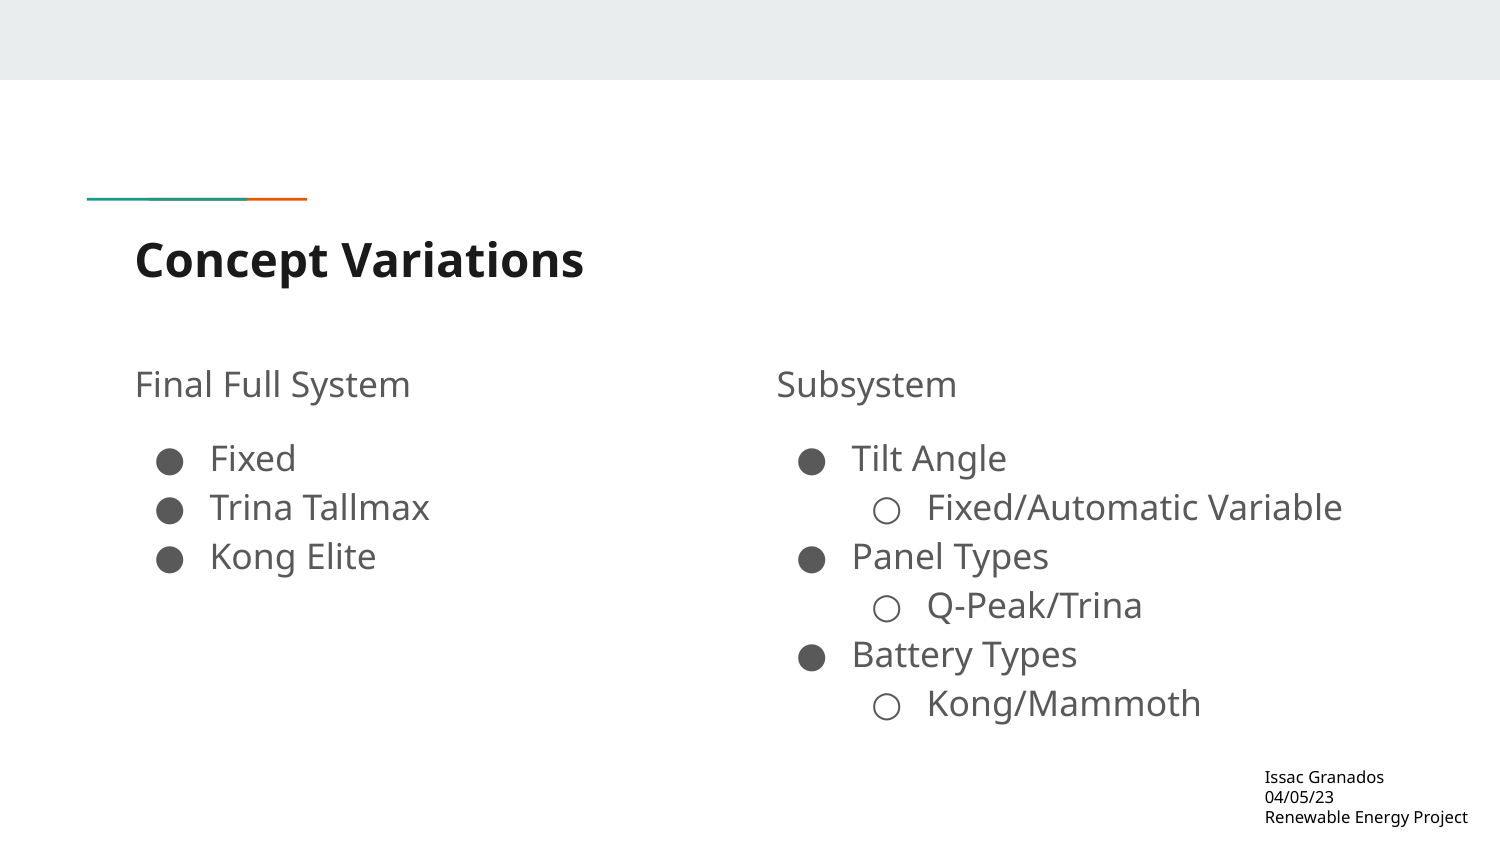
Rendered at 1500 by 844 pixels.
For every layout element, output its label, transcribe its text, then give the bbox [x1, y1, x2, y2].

title Concept Variations [119, 215, 1381, 303]
list Final Full System Fixed Trina Tallmax Kong Elite [119, 341, 739, 712]
list Subsystem Tilt Angle Fixed/Automatic Variable Panel Types Q-Peak/Trina Battery Types Kong/Mammoth [761, 341, 1381, 752]
text_box Issac Granados 04/05/23 Renewable Energy Project [1249, 751, 1500, 842]
